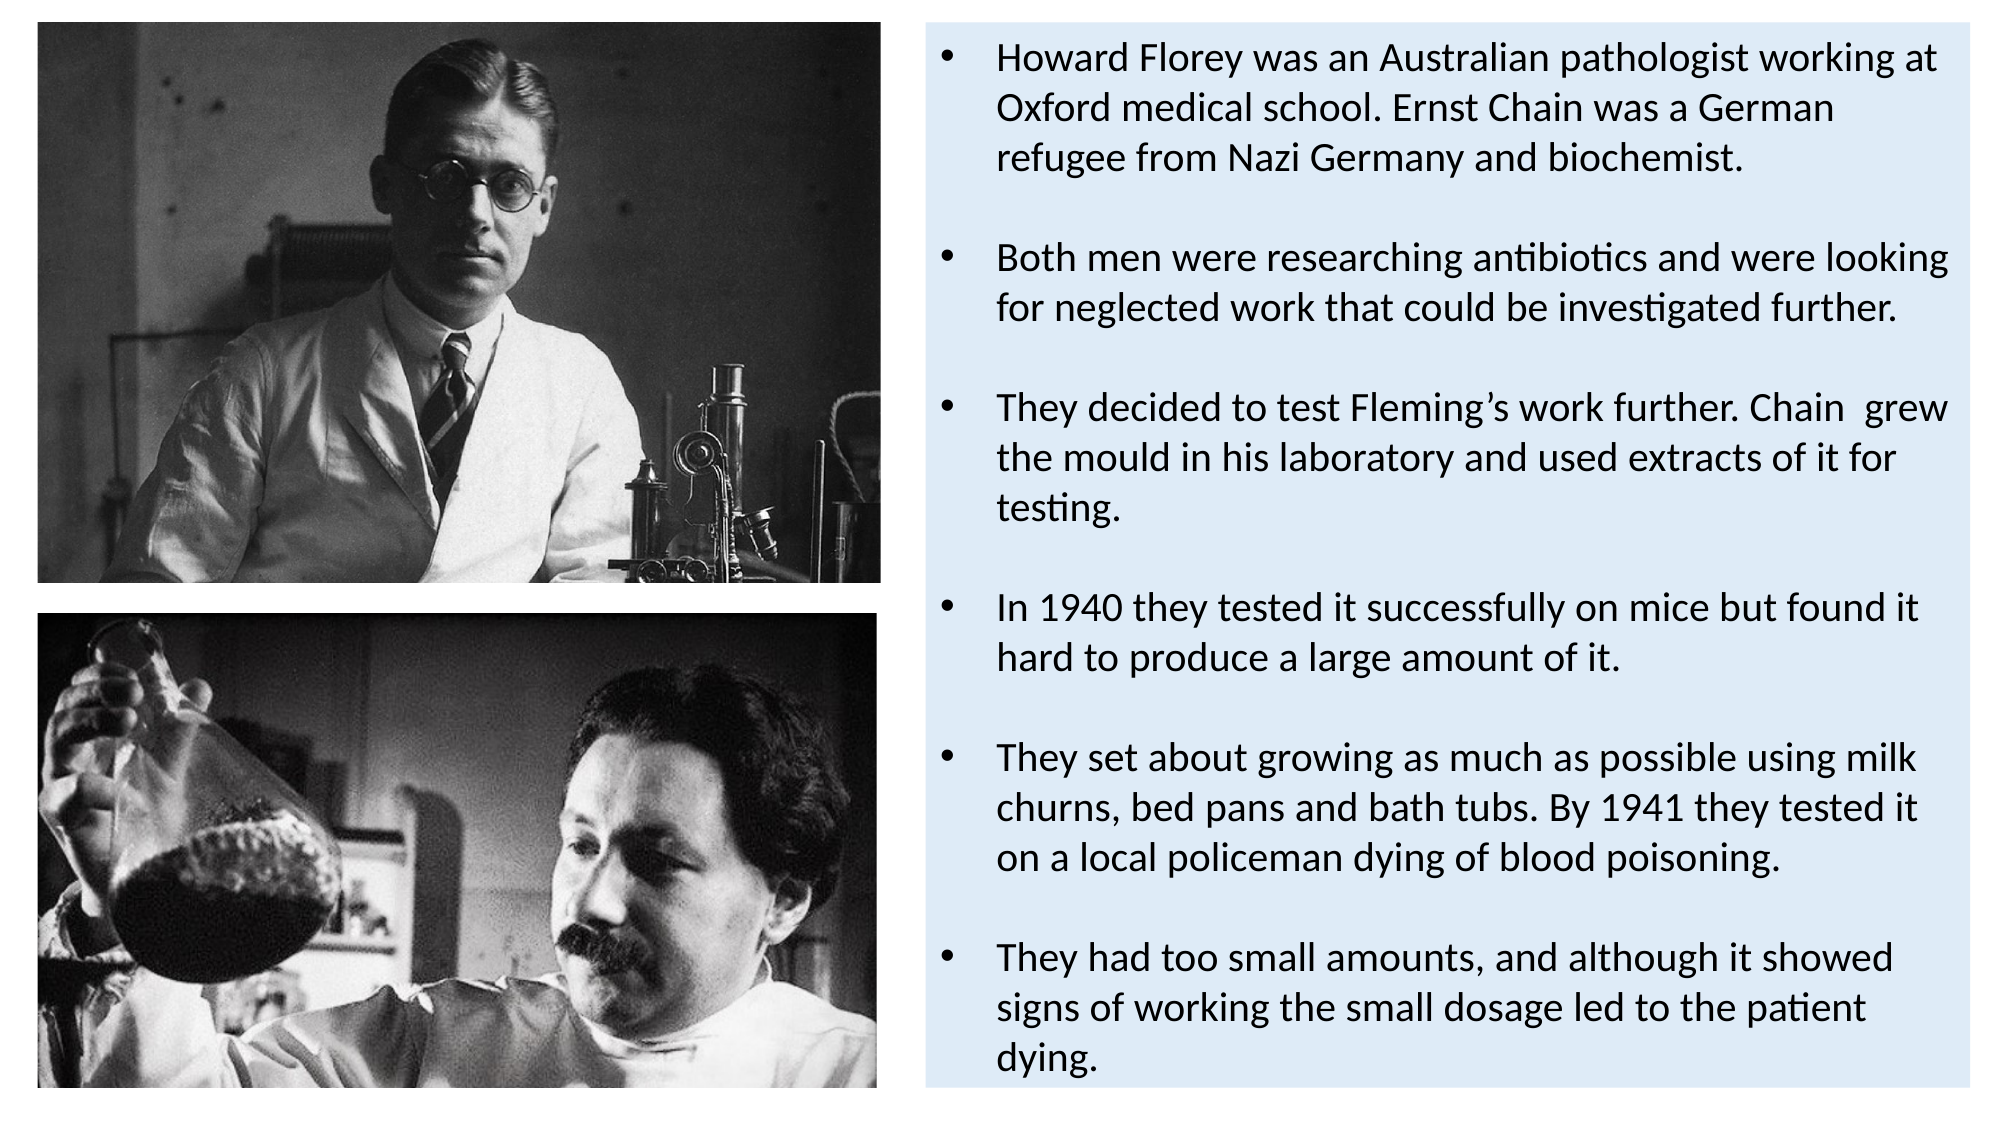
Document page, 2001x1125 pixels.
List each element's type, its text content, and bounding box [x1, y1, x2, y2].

picture [37, 22, 881, 583]
text_box Howard Florey was an Australian pathologist working at Oxford medical school. Ernst Chain was a German refugee from Nazi Germany and biochemist. Both men were researching antibiotics and were looking for neglected work that could be investigated further. They decided to test Fleming’s work further. Chain grew the mould in his laboratory and used extracts of it for testing. In 1940 they tested it successfully on mice but found it hard to produce a large amount of it. They set about growing as much as possible using milk churns, bed pans and bath tubs. By 1941 they tested it on a local policeman dying of blood poisoning. They had too small amounts, and although it showed signs of working the small dosage led to the patient dying. [925, 22, 1971, 1088]
picture [37, 613, 877, 1089]
